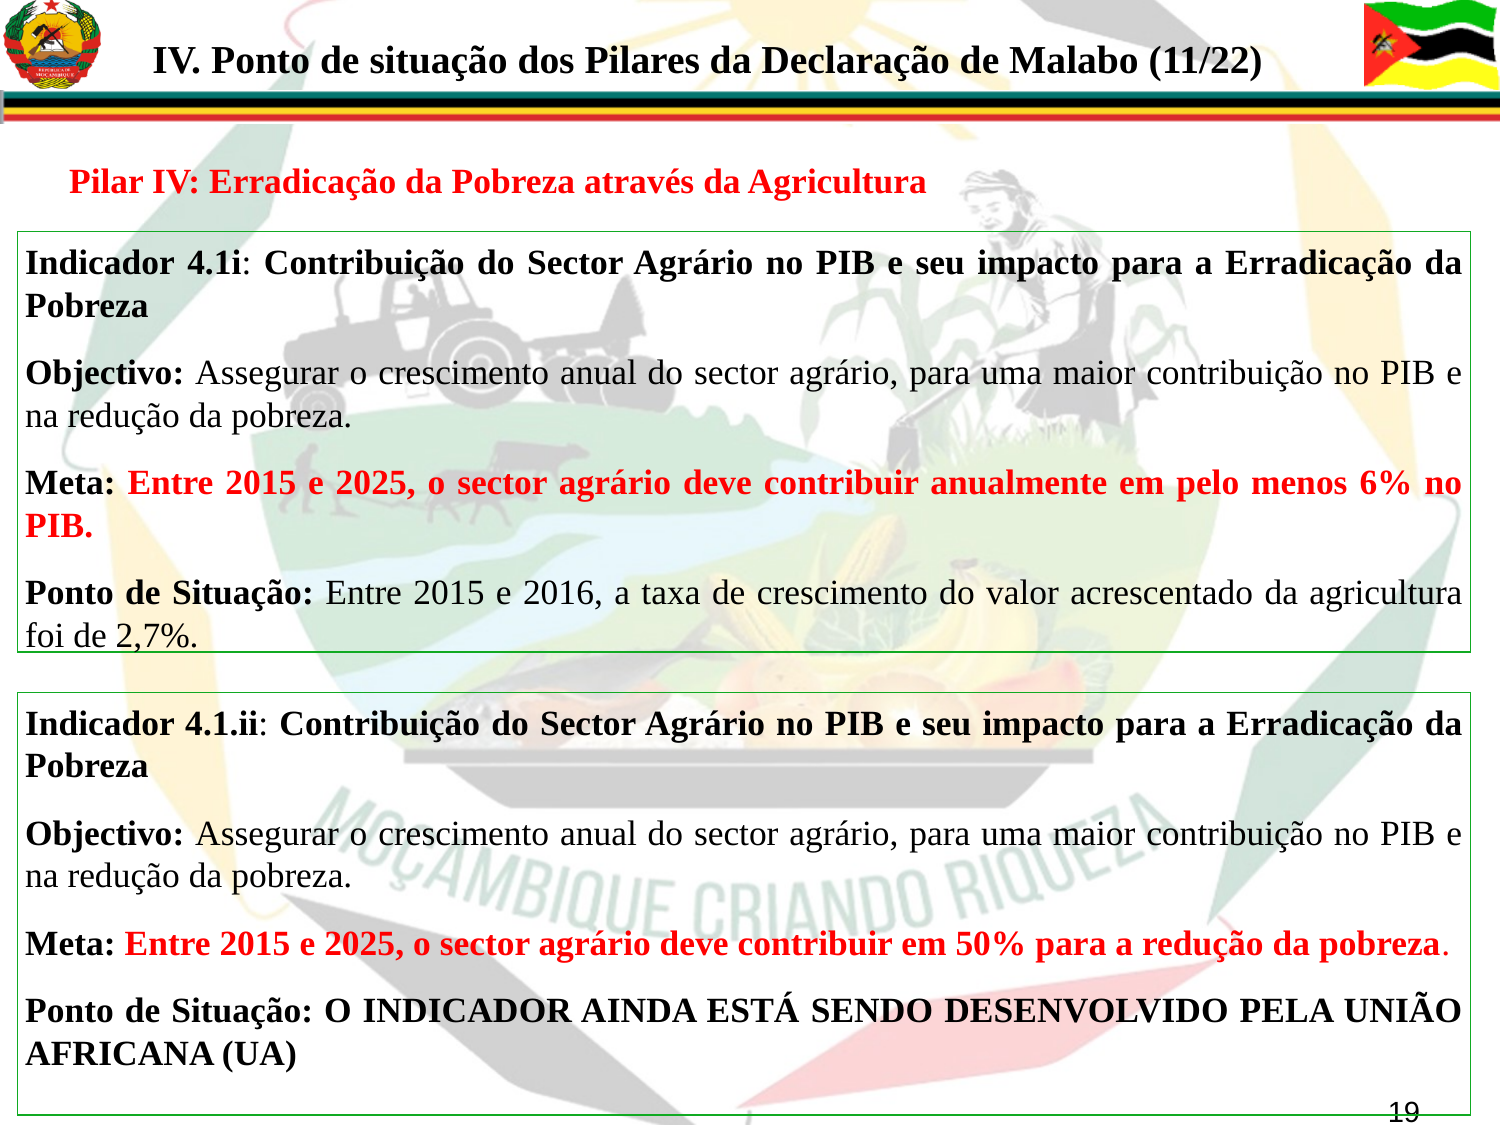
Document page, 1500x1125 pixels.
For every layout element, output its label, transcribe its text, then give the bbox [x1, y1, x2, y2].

text_box IV. Ponto de situação dos Pilares da Declaração de Malabo (11/22) [137, 26, 1341, 88]
text_box Indicador 4.1.ii: Contribuição do Sector Agrário no PIB e seu impacto para a Erradicação da Pobreza Objectivo: Assegurar o crescimento anual do sector agrário, para uma maior contribuição no PIB e na redução da pobreza. Meta: Entre 2015 e 2025, o sector agrário deve contribuir em 50% para a redução da pobreza. Ponto de Situação: O INDICADOR AINDA ESTÁ SENDO DESENVOLVIDO PELA UNIÃO AFRICANA (UA) [17, 692, 1471, 1116]
text_box Indicador 4.1i: Contribuição do Sector Agrário no PIB e seu impacto para a Erradicação da Pobreza Objectivo: Assegurar o crescimento anual do sector agrário, para uma maior contribuição no PIB e na redução da pobreza. Meta: Entre 2015 e 2025, o sector agrário deve contribuir anualmente em pelo menos 6% no PIB. Ponto de Situação: Entre 2015 e 2016, a taxa de crescimento do valor acrescentado da agricultura foi de 2,7%. [17, 231, 1471, 652]
text_box Pilar IV: Erradicação da Pobreza através da Agricultura [54, 150, 1352, 206]
picture [0, 0, 1500, 1125]
